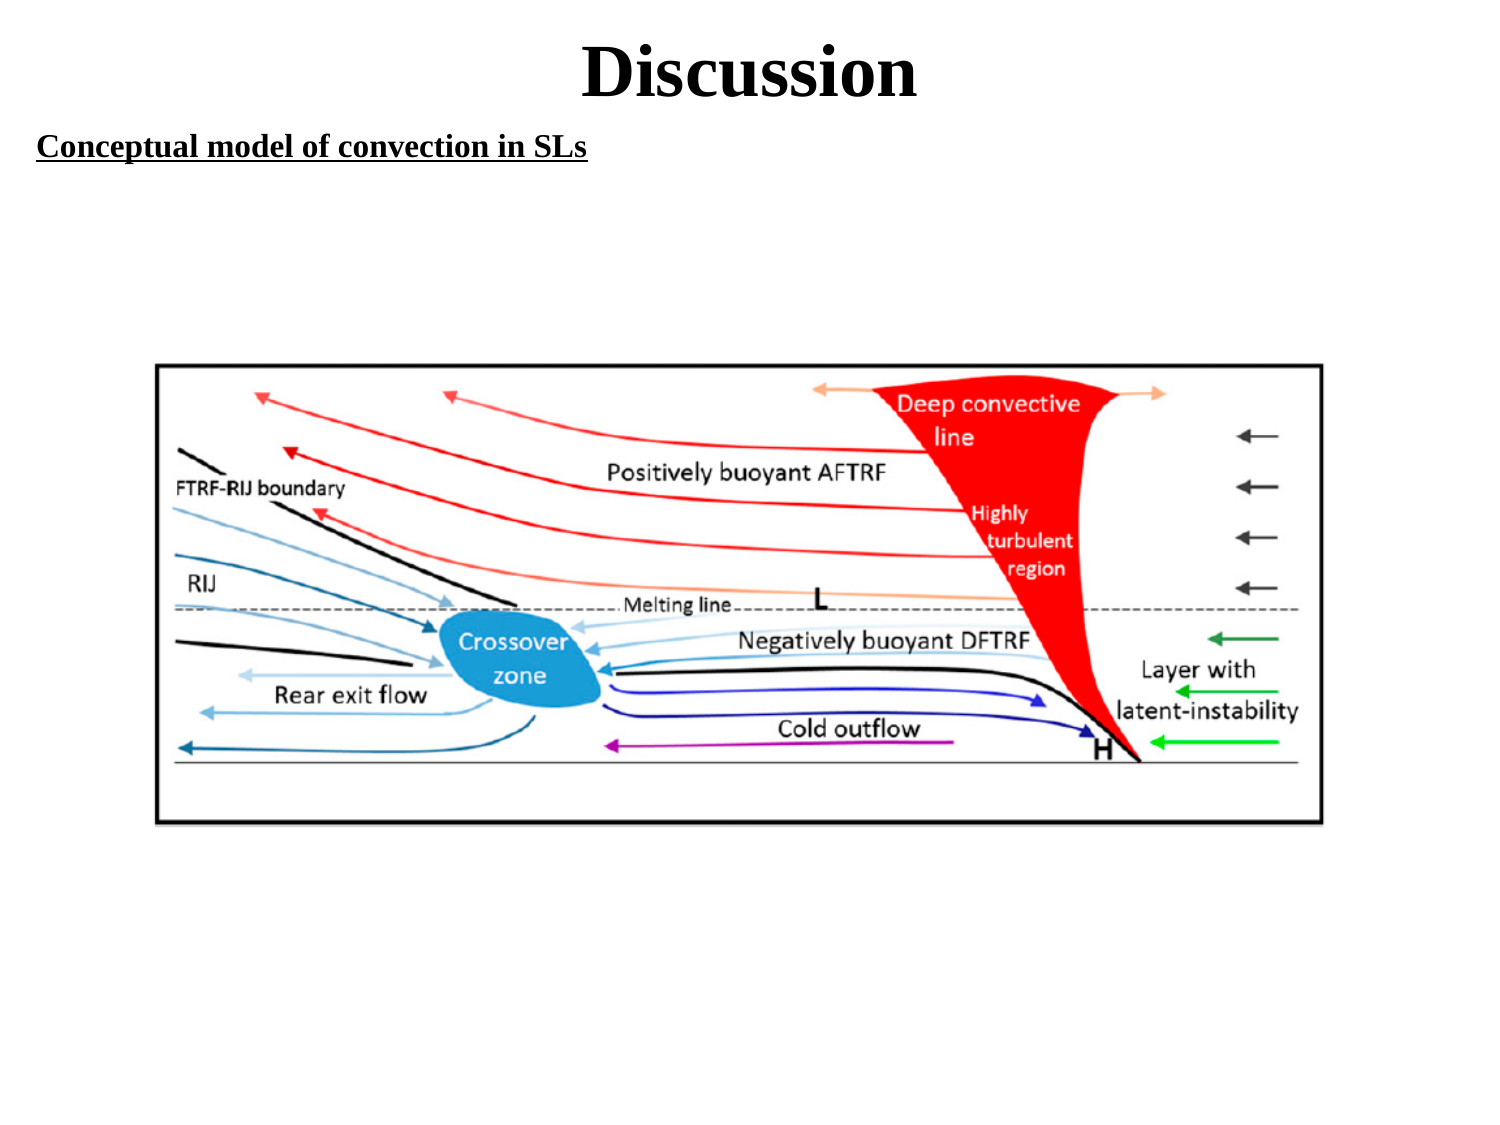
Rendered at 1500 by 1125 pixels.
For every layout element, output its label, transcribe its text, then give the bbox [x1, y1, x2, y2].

picture [135, 349, 1341, 837]
text_box Conceptual model of convection in SLs [21, 117, 604, 172]
text_box Discussion [74, 7, 1425, 126]
